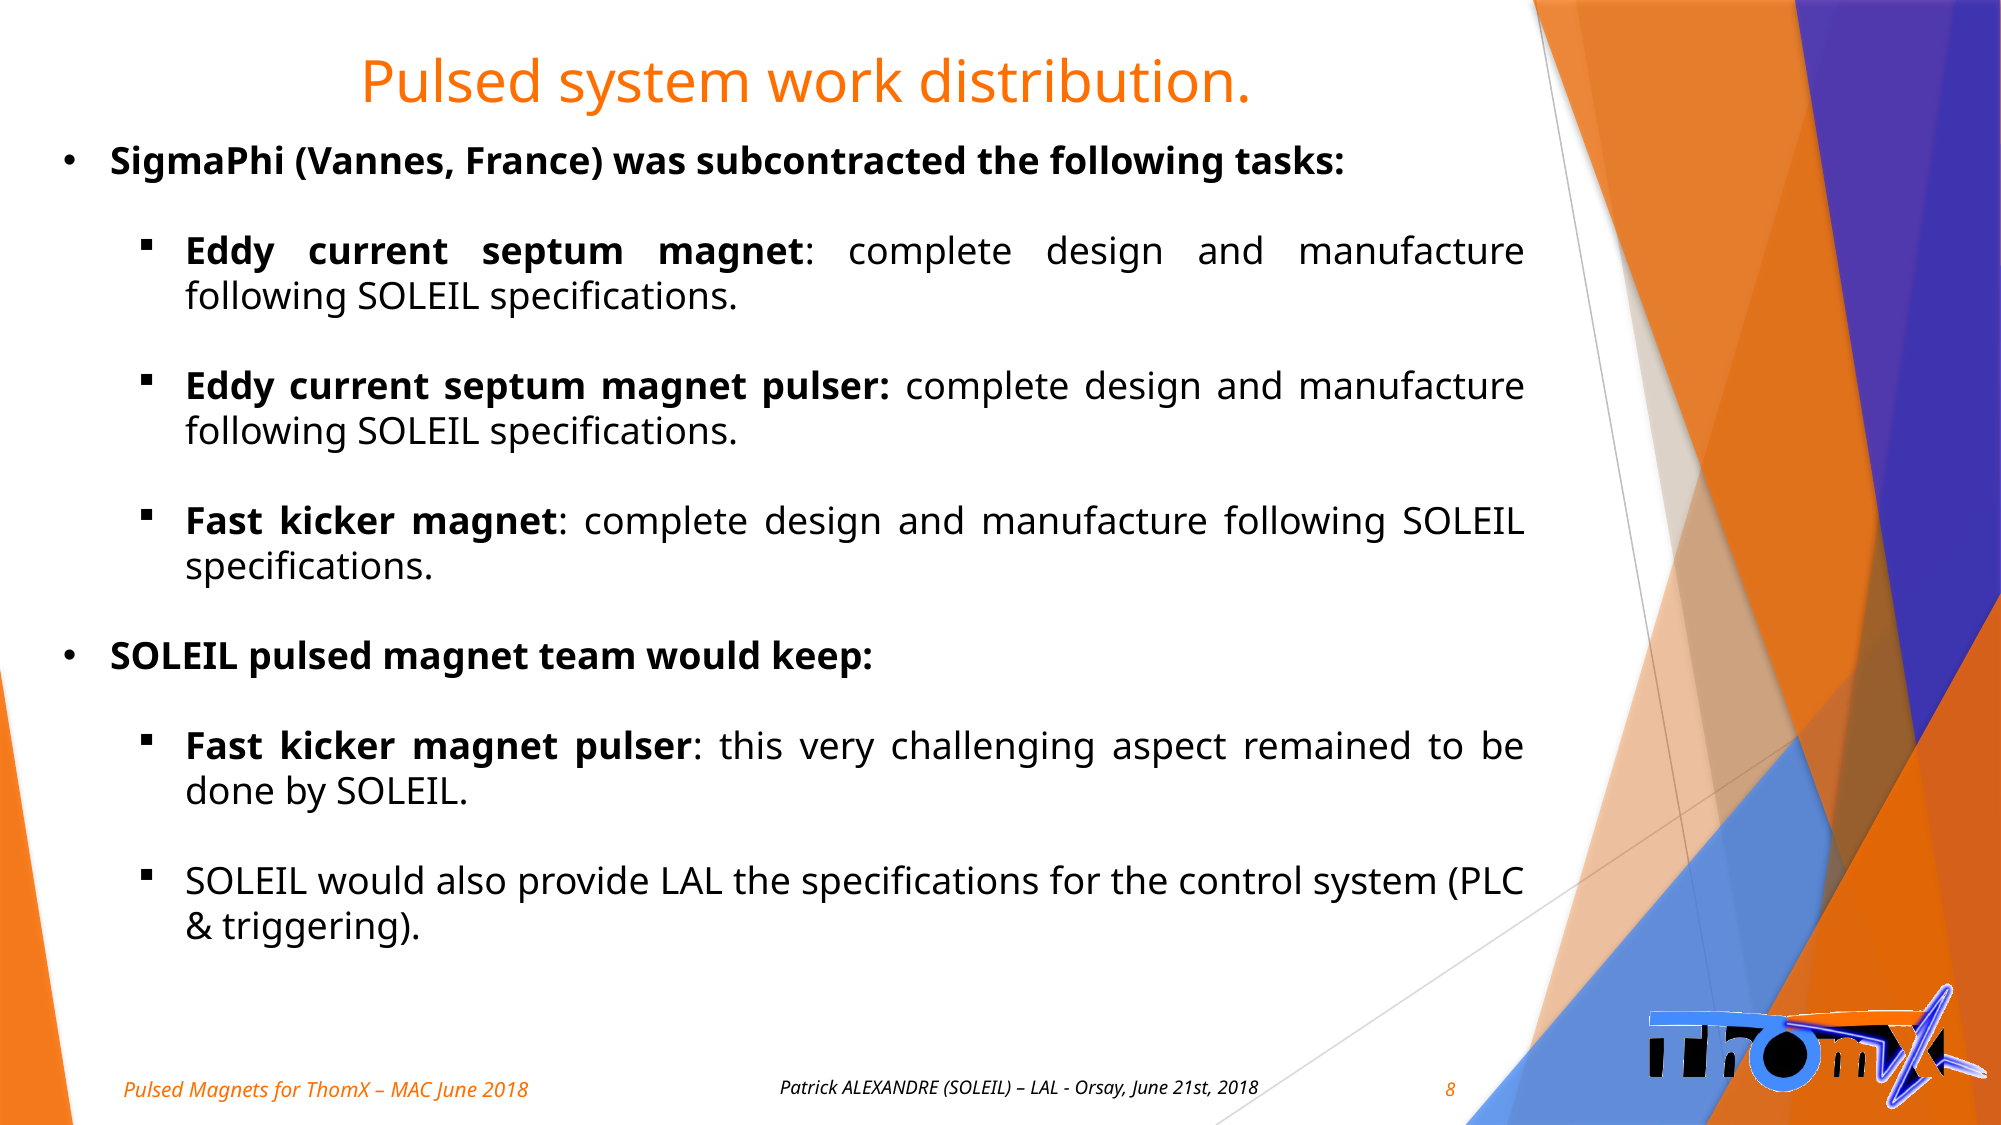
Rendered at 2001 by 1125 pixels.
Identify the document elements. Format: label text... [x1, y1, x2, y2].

title Pulsed system work distribution. [100, 37, 1512, 129]
text_box SigmaPhi (Vannes, France) was subcontracted the following tasks: Eddy current septum magnet: complete design and manufacture following SOLEIL specifications. Eddy current septum magnet pulser: complete design and manufacture following SOLEIL specifications. Fast kicker magnet: complete design and manufacture following SOLEIL specifications. SOLEIL pulsed magnet team would keep: Fast kicker magnet pulser: this very challenging aspect remained to be done by SOLEIL. SOLEIL would also provide LAL the specifications for the control system (PLC & triggering). [48, 129, 1541, 1125]
picture [1633, 968, 1999, 1116]
